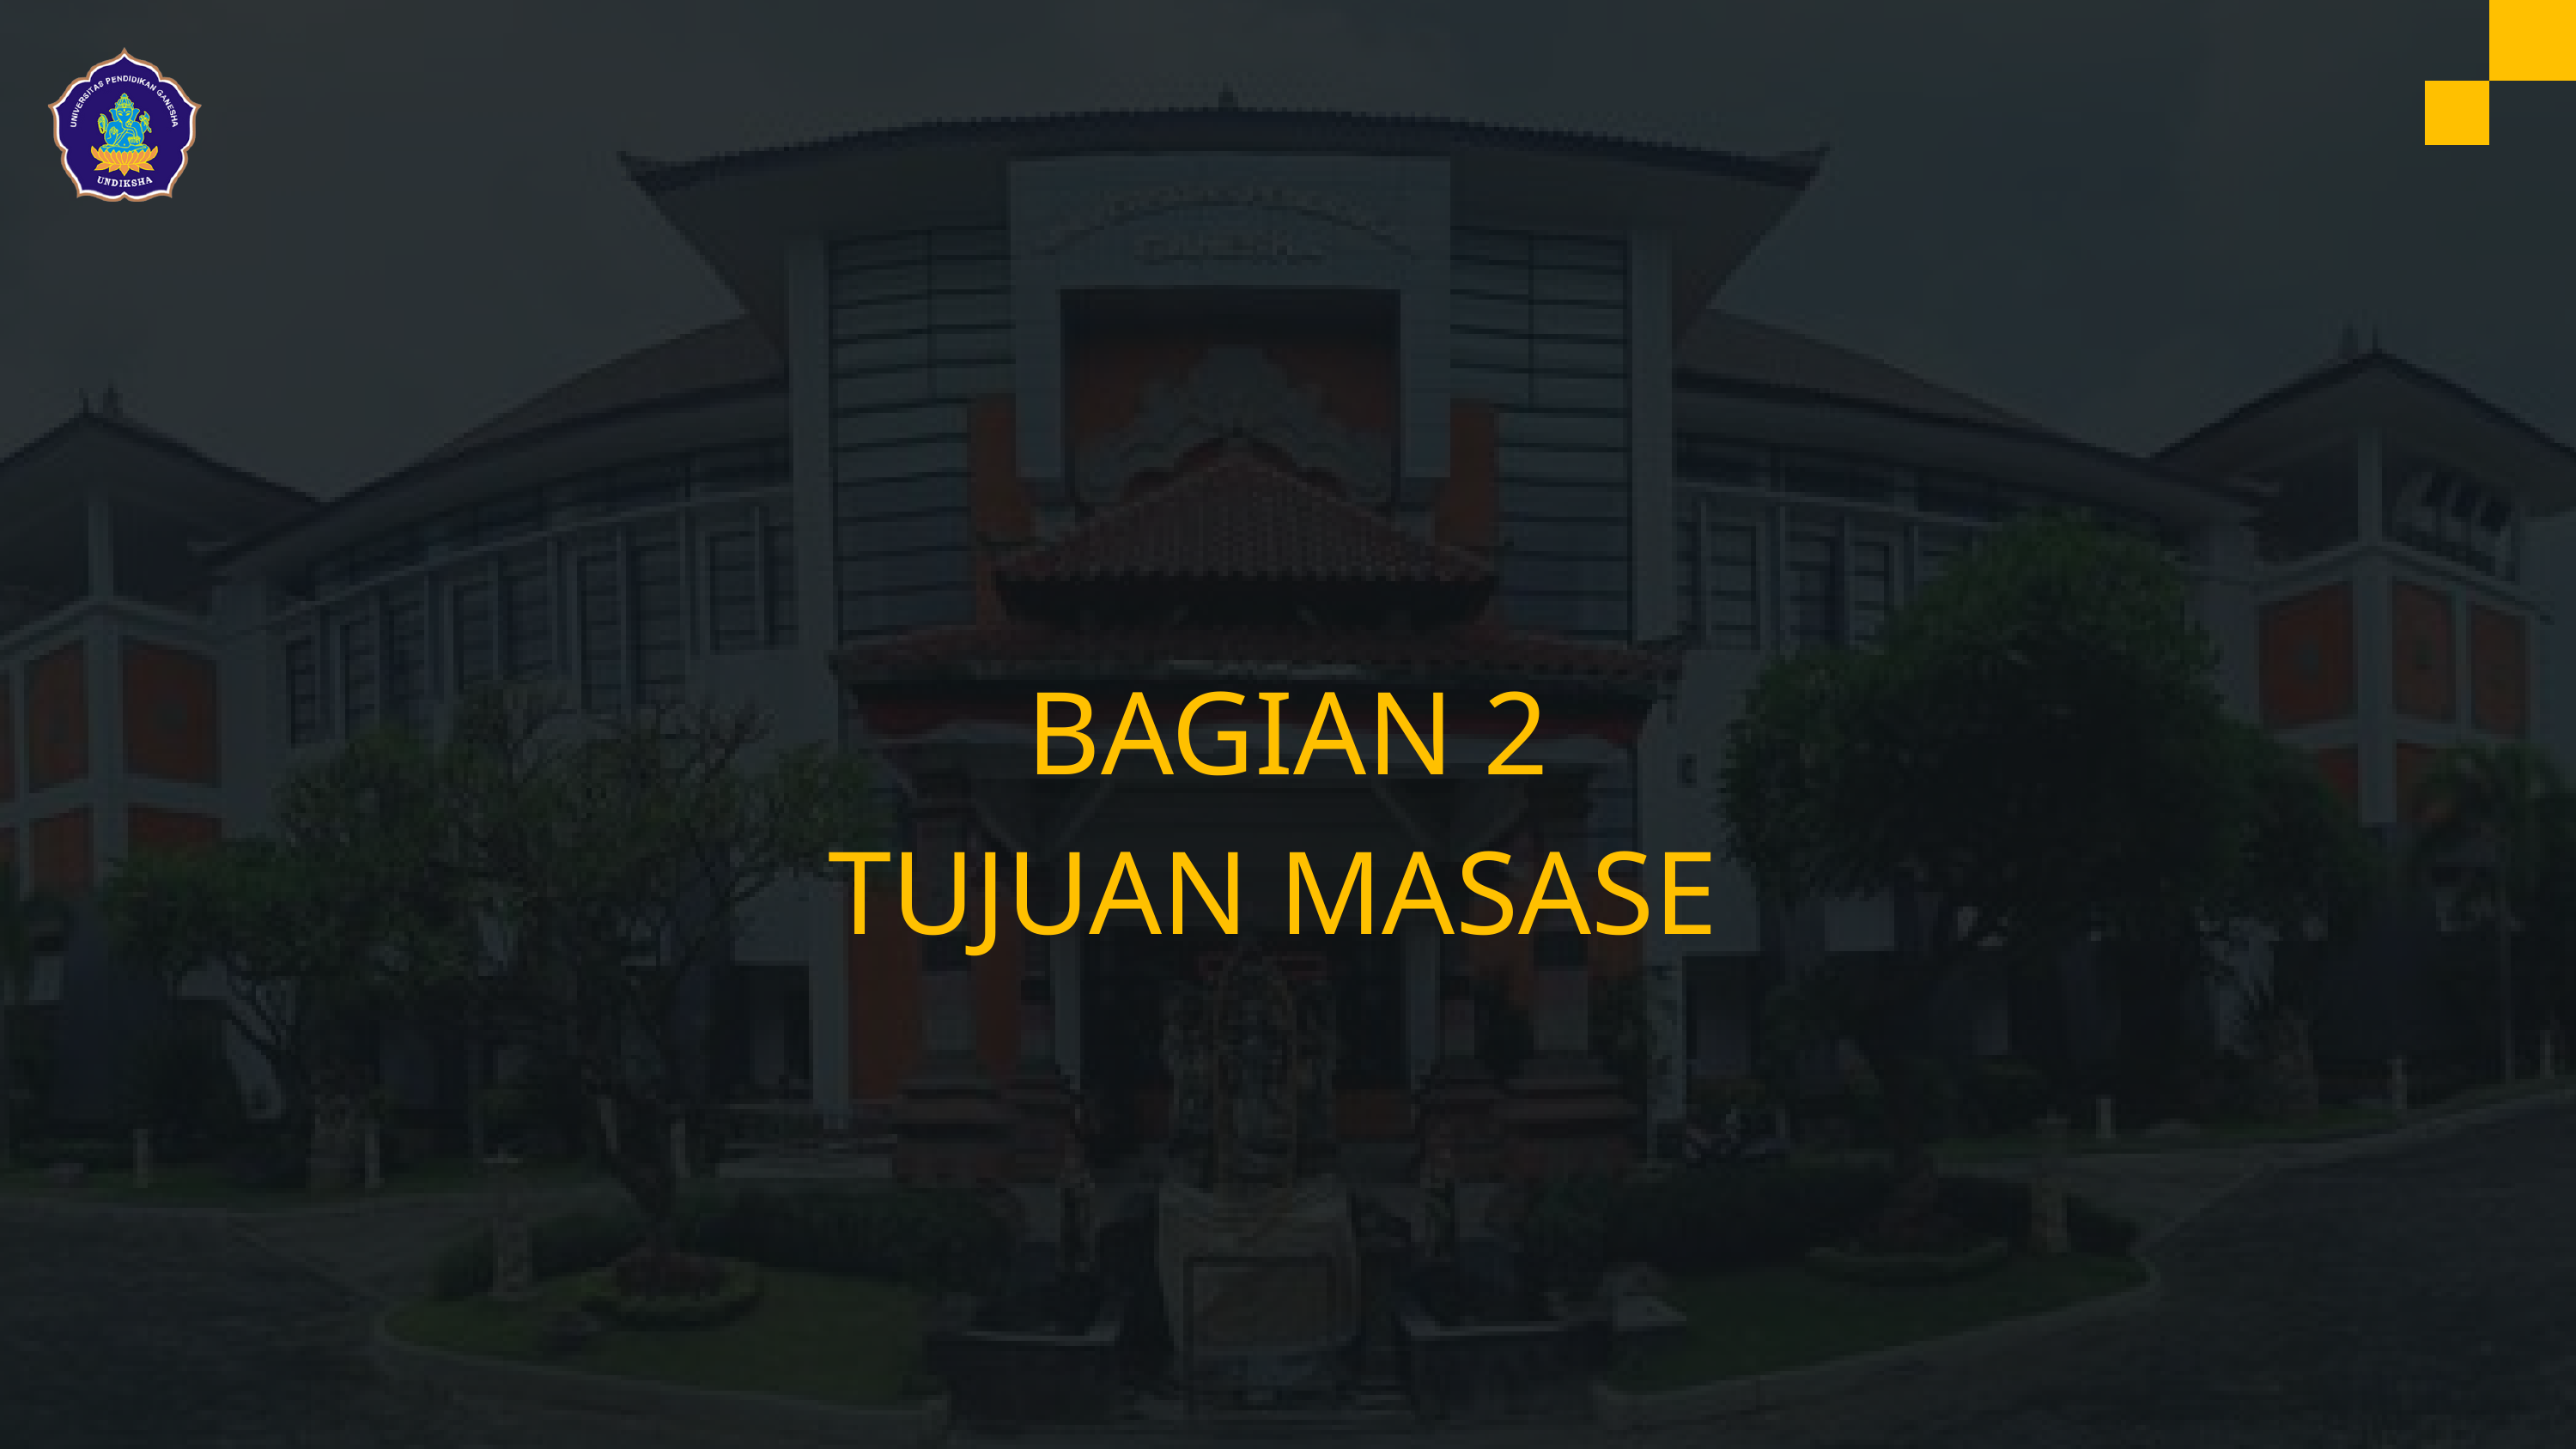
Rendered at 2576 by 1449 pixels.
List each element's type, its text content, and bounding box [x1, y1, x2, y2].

text_box [0, 0, 2576, 1449]
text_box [2424, 80, 2490, 145]
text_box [2488, 0, 2576, 81]
text_box BAGIAN 2 TUJUAN MASASE [421, 637, 2155, 958]
text_box [47, 47, 202, 202]
